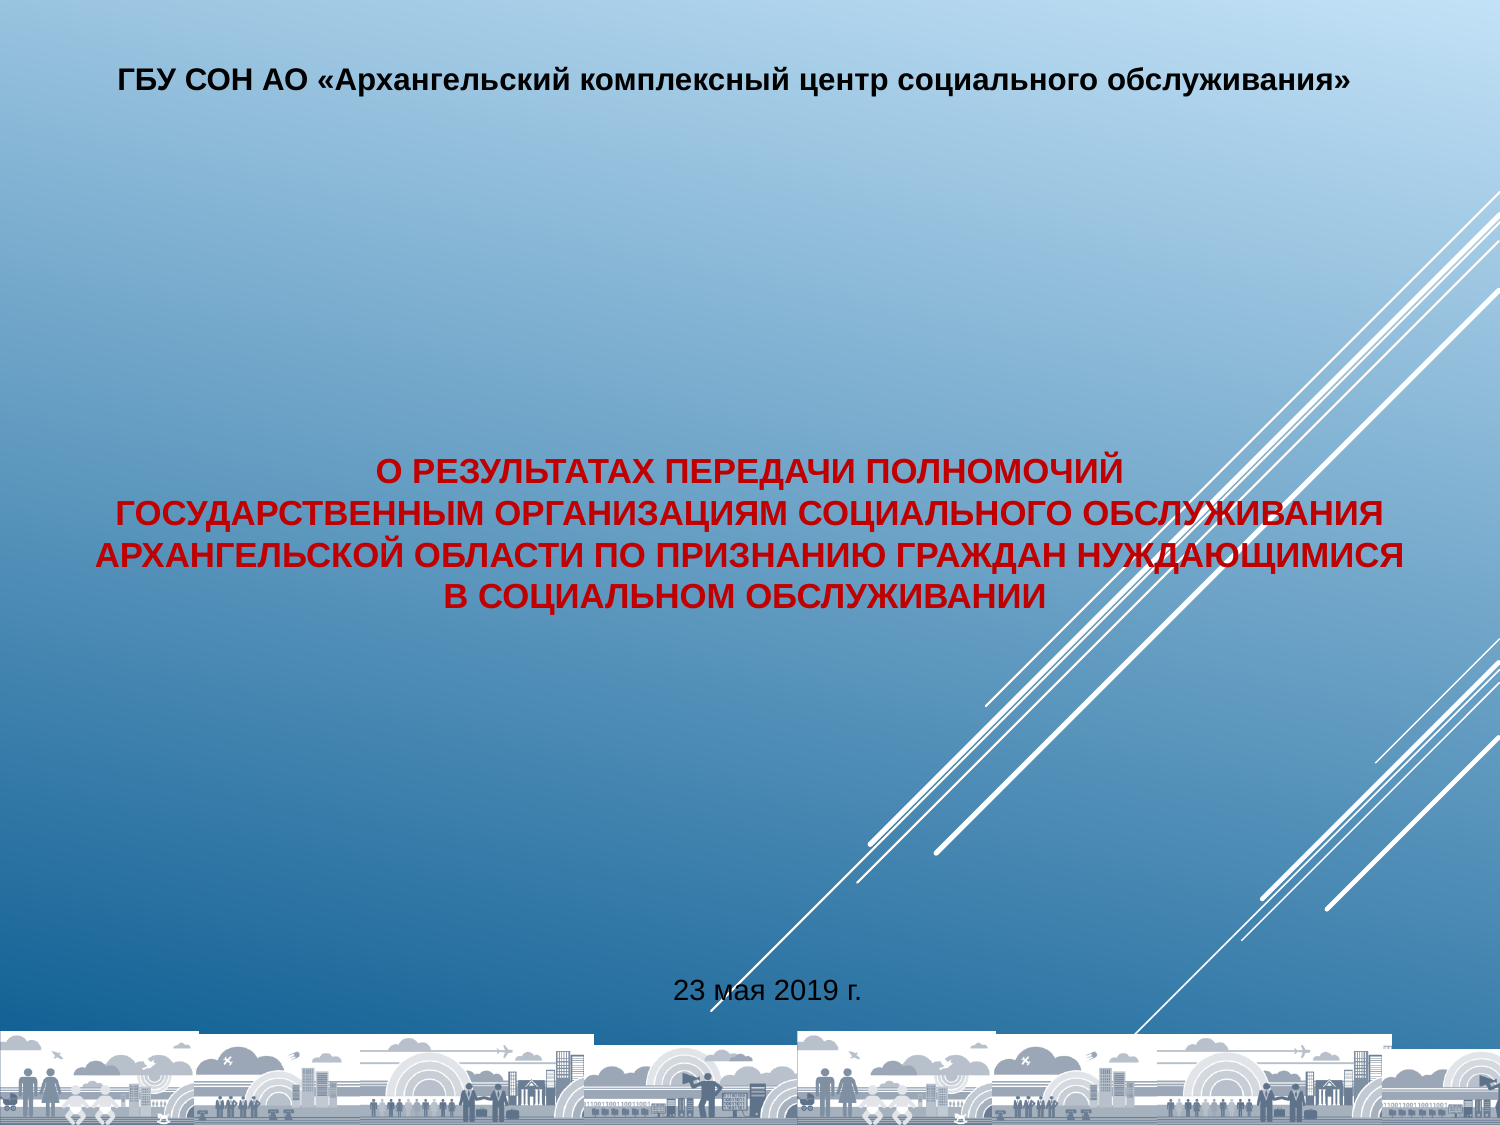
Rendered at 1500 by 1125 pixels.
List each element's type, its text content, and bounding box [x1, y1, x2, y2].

text_box ГБУ СОН АО «Архангельский комплексный центр социального обслуживания» [76, 51, 1394, 104]
picture [0, 1031, 1500, 1125]
title О результатах передачи полномочий государственным организациям социального обслуживания Архангельской области по признанию граждан нуждающимися в социальном обслуживании [64, 361, 1436, 740]
text_box 23 мая 2019 г. [525, 964, 886, 1014]
